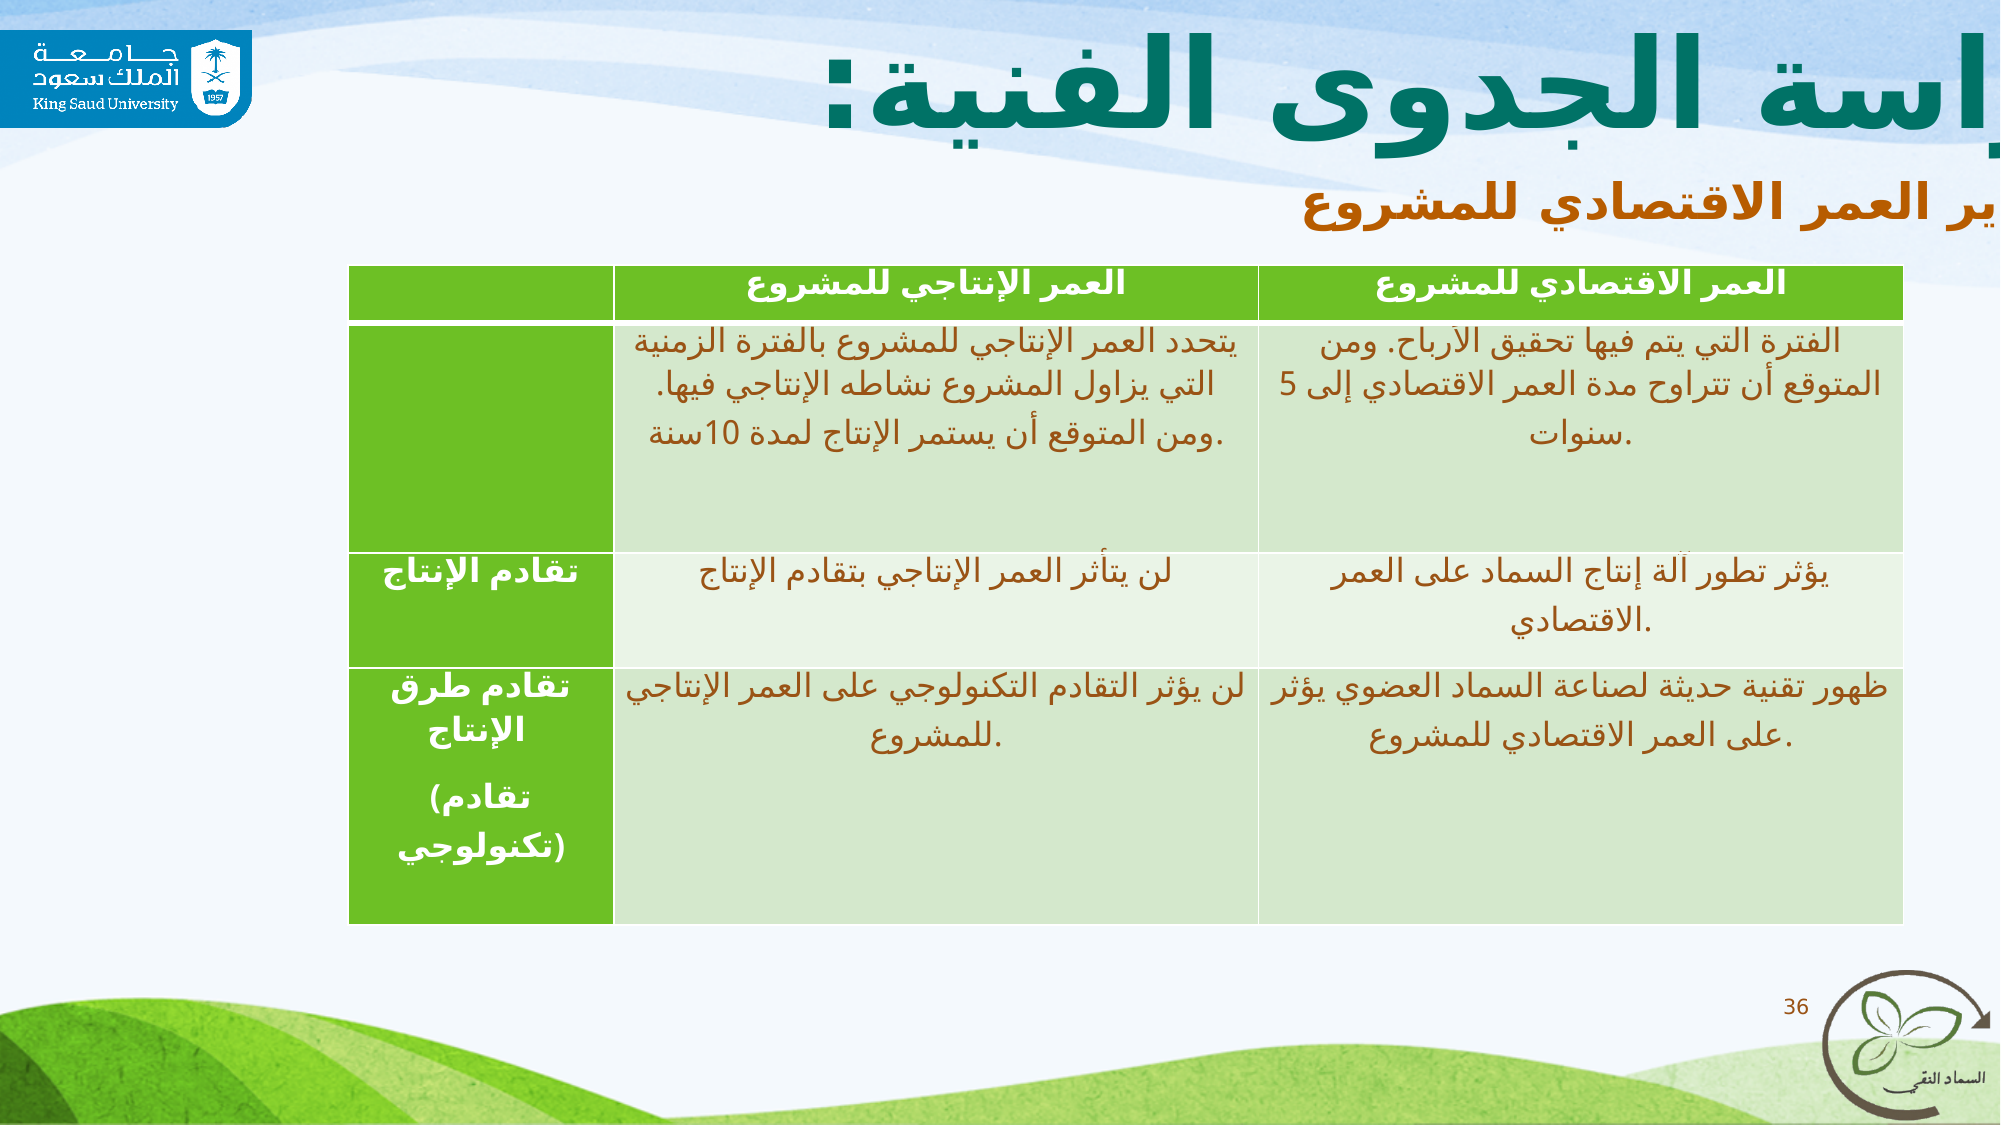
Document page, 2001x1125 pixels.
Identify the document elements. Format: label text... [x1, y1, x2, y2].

table_cell لن يتأثر العمر الإنتاجي بتقادم الإنتاج [615, 554, 1258, 667]
table_cell يؤثر تطور آلة إنتاج السماد على العمر الاقتصادي. [1259, 554, 1903, 667]
table_cell يتحدد العمر الإنتاجي للمشروع بالفترة الزمنية التي يزاول المشروع نشاطه الإنتاجي فيها. ومن المتوقع أن يستمر الإنتاج لمدة 10سنة. [615, 326, 1258, 552]
text_box ثالثا دراسة الجدوى الفنية: [800, 0, 2000, 161]
text_box تقدير العمر الاقتصادي للمشروع [1285, 162, 2000, 238]
table_cell الفترة التي يتم فيها تحقيق الأرباح. ومن المتوقع أن تتراوح مدة العمر الاقتصادي إلى 5 سنوات. [1259, 326, 1903, 552]
table_cell تقادم طرق الإنتاج (تقادم تكنولوجي) [349, 669, 613, 924]
table_header العمر الاقتصادي للمشروع [1259, 266, 1903, 320]
picture [55, 75, 60, 86]
slide_number 36 [1699, 987, 1816, 1025]
table_header [349, 266, 613, 320]
picture [192, 41, 239, 115]
table_cell تقادم الإنتاج [349, 554, 613, 667]
picture [0, 0, 2001, 1125]
table_cell لن يؤثر التقادم التكنولوجي على العمر الإنتاجي للمشروع. [615, 669, 1258, 924]
table_header العمر الإنتاجي للمشروع [615, 266, 1258, 320]
table_cell [349, 326, 613, 552]
table_cell ظهور تقنية حديثة لصناعة السماد العضوي يؤثر على العمر الاقتصادي للمشروع. [1259, 669, 1903, 924]
